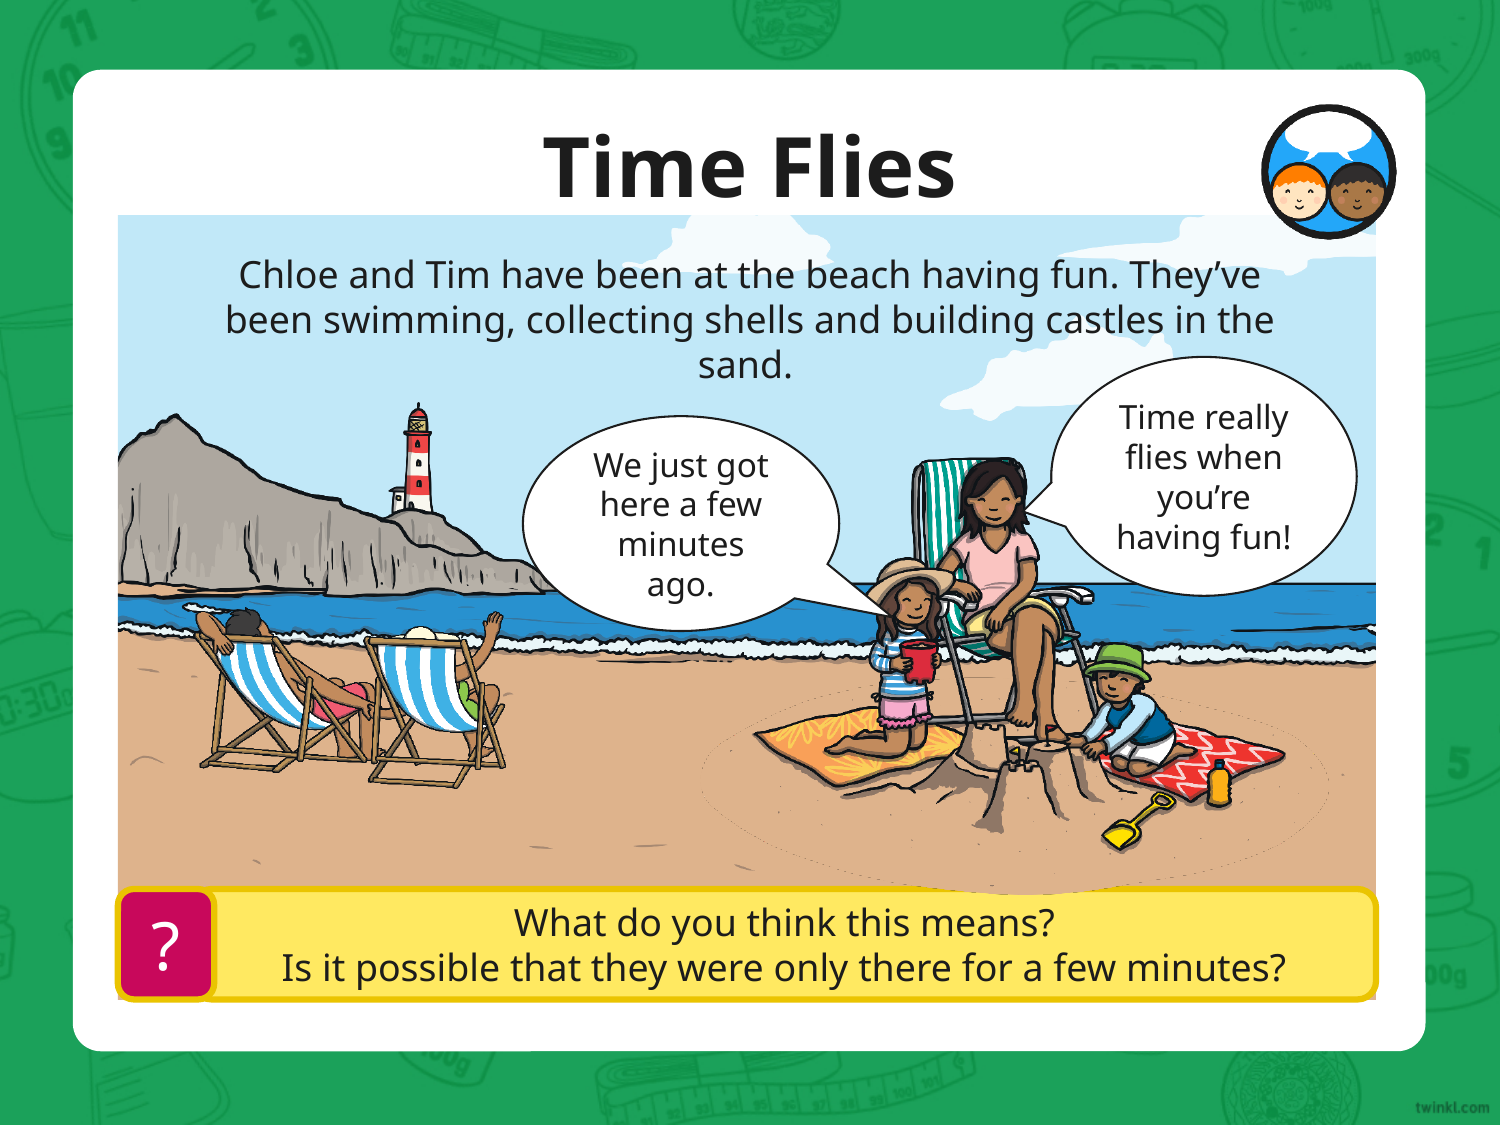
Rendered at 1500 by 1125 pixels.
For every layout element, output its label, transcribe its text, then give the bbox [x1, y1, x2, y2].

picture [0, 0, 1500, 1125]
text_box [117, 888, 1377, 1000]
text_box Time Flies [543, 114, 957, 215]
